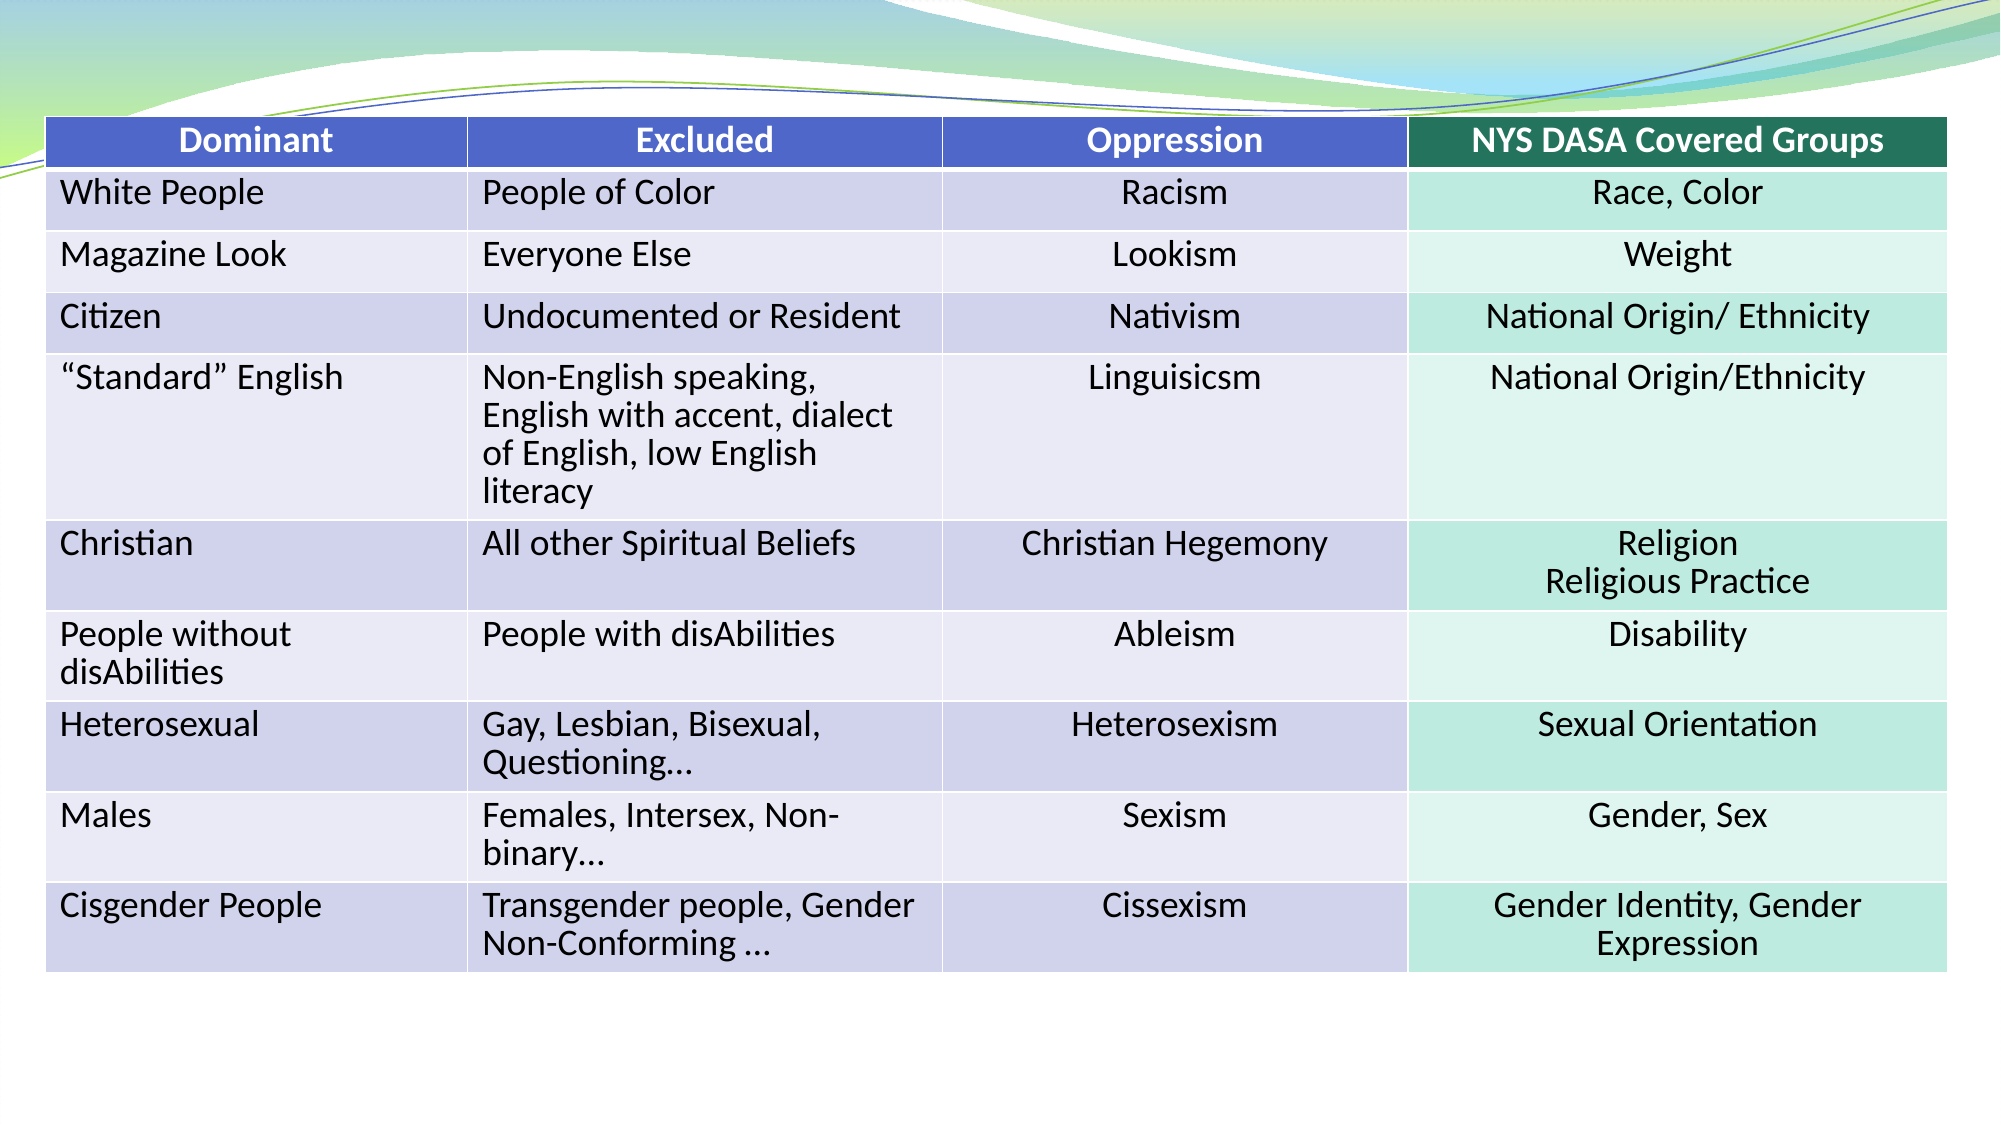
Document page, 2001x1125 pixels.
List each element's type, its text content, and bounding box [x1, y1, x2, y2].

table_cell Disability [1409, 612, 1947, 700]
table_header NYS DASA Covered Groups [1409, 117, 1947, 167]
table_cell Gender, Sex [1409, 793, 1947, 881]
table_cell All other Spiritual Beliefs [468, 521, 942, 610]
table_cell National Origin/ Ethnicity [1409, 293, 1947, 353]
table_cell Weight [1409, 232, 1947, 292]
table_header Excluded [468, 117, 942, 167]
table_cell Gay, Lesbian, Bisexual, Questioning… [468, 702, 942, 791]
table_cell Race, Color [1409, 172, 1947, 230]
table_cell Racism [943, 172, 1407, 230]
table_cell Non-English speaking, English with accent, dialect of English, low English literacy [468, 355, 942, 519]
table_cell Religion Religious Practice [1409, 521, 1947, 610]
table_header Oppression [943, 117, 1407, 167]
table_cell Cissexism [943, 883, 1407, 972]
table_cell Undocumented or Resident [468, 293, 942, 353]
table_header Dominant [46, 117, 467, 167]
table_cell People with disAbilities [468, 612, 942, 700]
table_cell National Origin/Ethnicity [1409, 355, 1947, 519]
table_cell Christian Hegemony [943, 521, 1407, 610]
table_cell White People [46, 172, 467, 230]
table_cell Lookism [943, 232, 1407, 292]
table_cell Transgender people, Gender Non-Conforming … [468, 883, 942, 972]
table_cell People of Color [468, 172, 942, 230]
table_cell Nativism [943, 293, 1407, 353]
table_cell Gender Identity, Gender Expression [1409, 883, 1947, 972]
table_cell Christian [46, 521, 467, 610]
table_cell Females, Intersex, Non-binary… [468, 793, 942, 881]
table_cell Sexual Orientation [1409, 702, 1947, 791]
table_cell Males [46, 793, 467, 881]
table_cell Heterosexism [943, 702, 1407, 791]
table_cell Citizen [46, 293, 467, 353]
table_cell Linguisicsm [943, 355, 1407, 519]
table_cell Magazine Look [46, 232, 467, 292]
table_cell Sexism [943, 793, 1407, 881]
table_cell Heterosexual [46, 702, 467, 791]
table_cell Cisgender People [46, 883, 467, 972]
table_cell “Standard” English [46, 355, 467, 519]
table_cell Everyone Else [468, 232, 942, 292]
table_cell Ableism [943, 612, 1407, 700]
table_cell People without disAbilities [46, 612, 467, 700]
